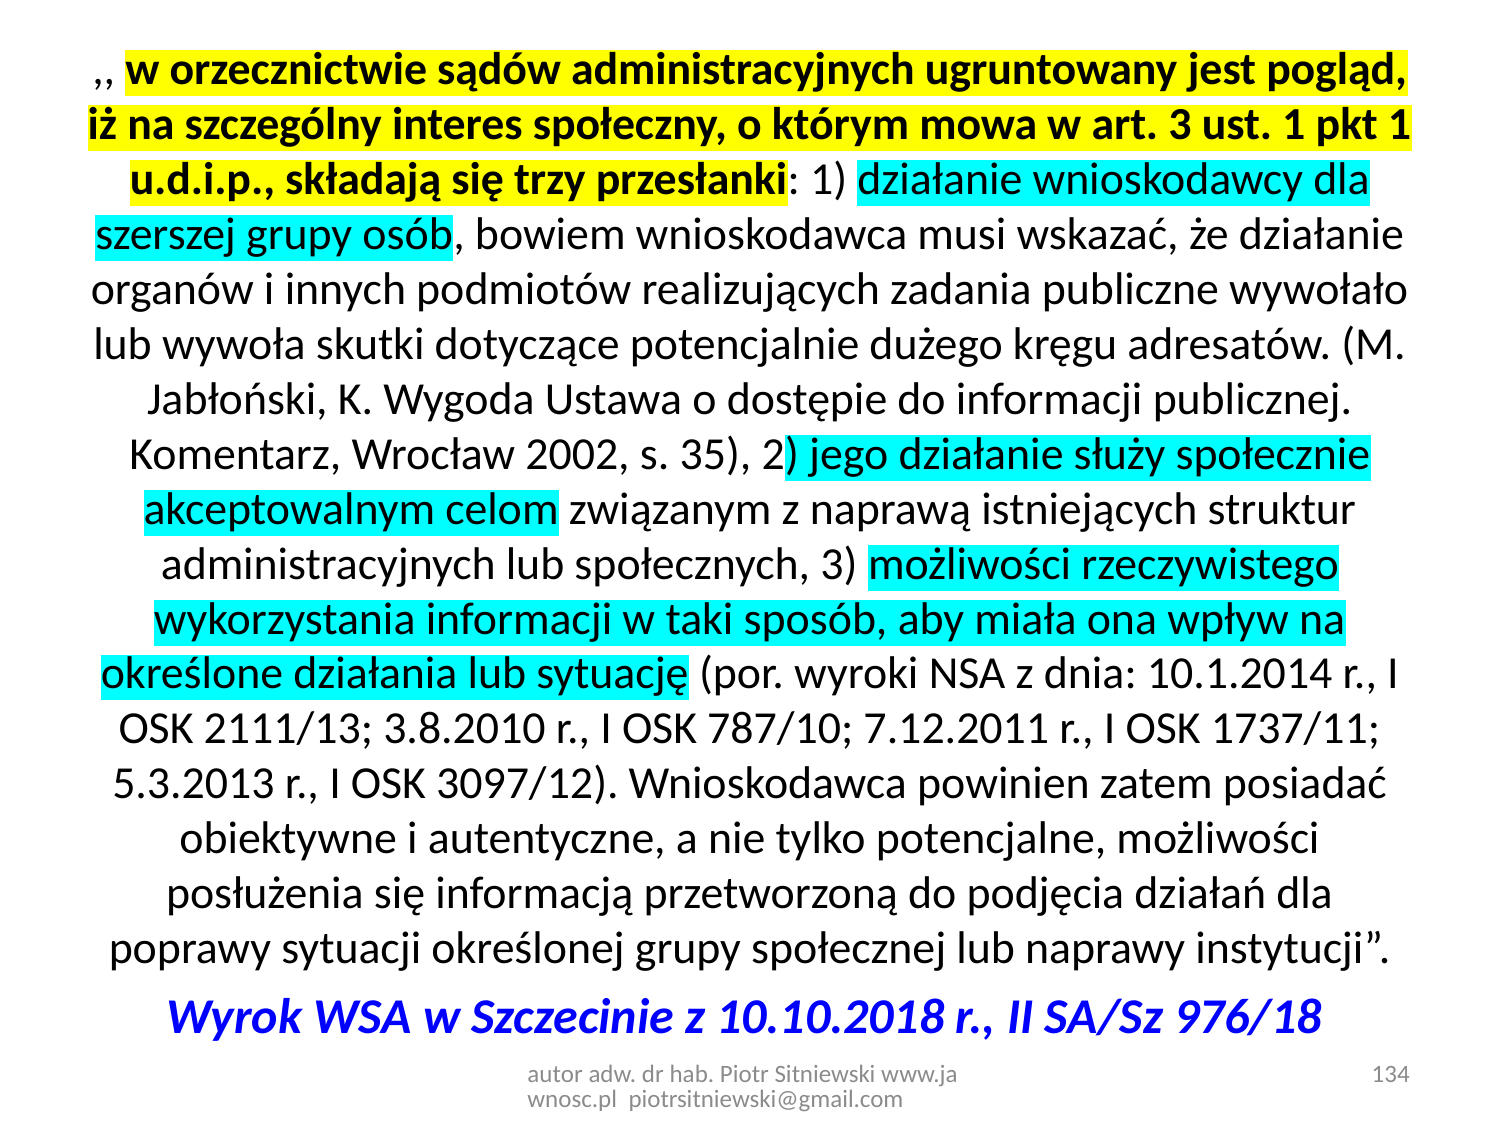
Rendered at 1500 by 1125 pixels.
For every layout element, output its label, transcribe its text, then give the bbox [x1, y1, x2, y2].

footer autor adw. dr hab. Piotr Sitniewski www.jawnosc.pl piotrsitniewski@gmail.com [512, 1042, 988, 1103]
slide_number 134 [1074, 1042, 1425, 1103]
list ,, w orzecznictwie sądów administracyjnych ugruntowany jest pogląd, iż na szczególny interes społeczny, o którym mowa w art. 3 ust. 1 pkt 1 u.d.i.p., składają się trzy przesłanki: 1) działanie wnioskodawcy dla szerszej grupy osób, bowiem wnioskodawca musi wskazać, że działanie organów i innych podmiotów realizujących zadania publiczne wywołało lub wywoła skutki dotyczące potencjalnie dużego kręgu adresatów. (M. Jabłoński, K. Wygoda Ustawa o dostępie do informacji publicznej. Komentarz, Wrocław 2002, s. 35), 2) jego działanie służy społecznie akceptowalnym celom związanym z naprawą istniejących struktur administracyjnych lub społecznych, 3) możliwości rzeczywistego wykorzystania informacji w taki sposób, aby miała ona wpływ na określone działania lub sytuację (por. wyroki NSA z dnia: 10.1.2014 r., I OSK 2111/13; 3.8.2010 r., I OSK 787/10; 7.12.2011 r., I OSK 1737/11; 5.3.2013 r., I OSK 3097/12). Wnioskodawca powinien zatem posiadać obiektywne i autentyczne, a nie tylko potencjalne, możliwości posłużenia się informacją przetworzoną do podjęcia działań dla poprawy sytuacji określonej grupy społecznej lub naprawy instytucji”. Wyrok WSA w Szczecinie z 10.10.2018 r., II SA/Sz 976/18 [64, 30, 1436, 1059]
